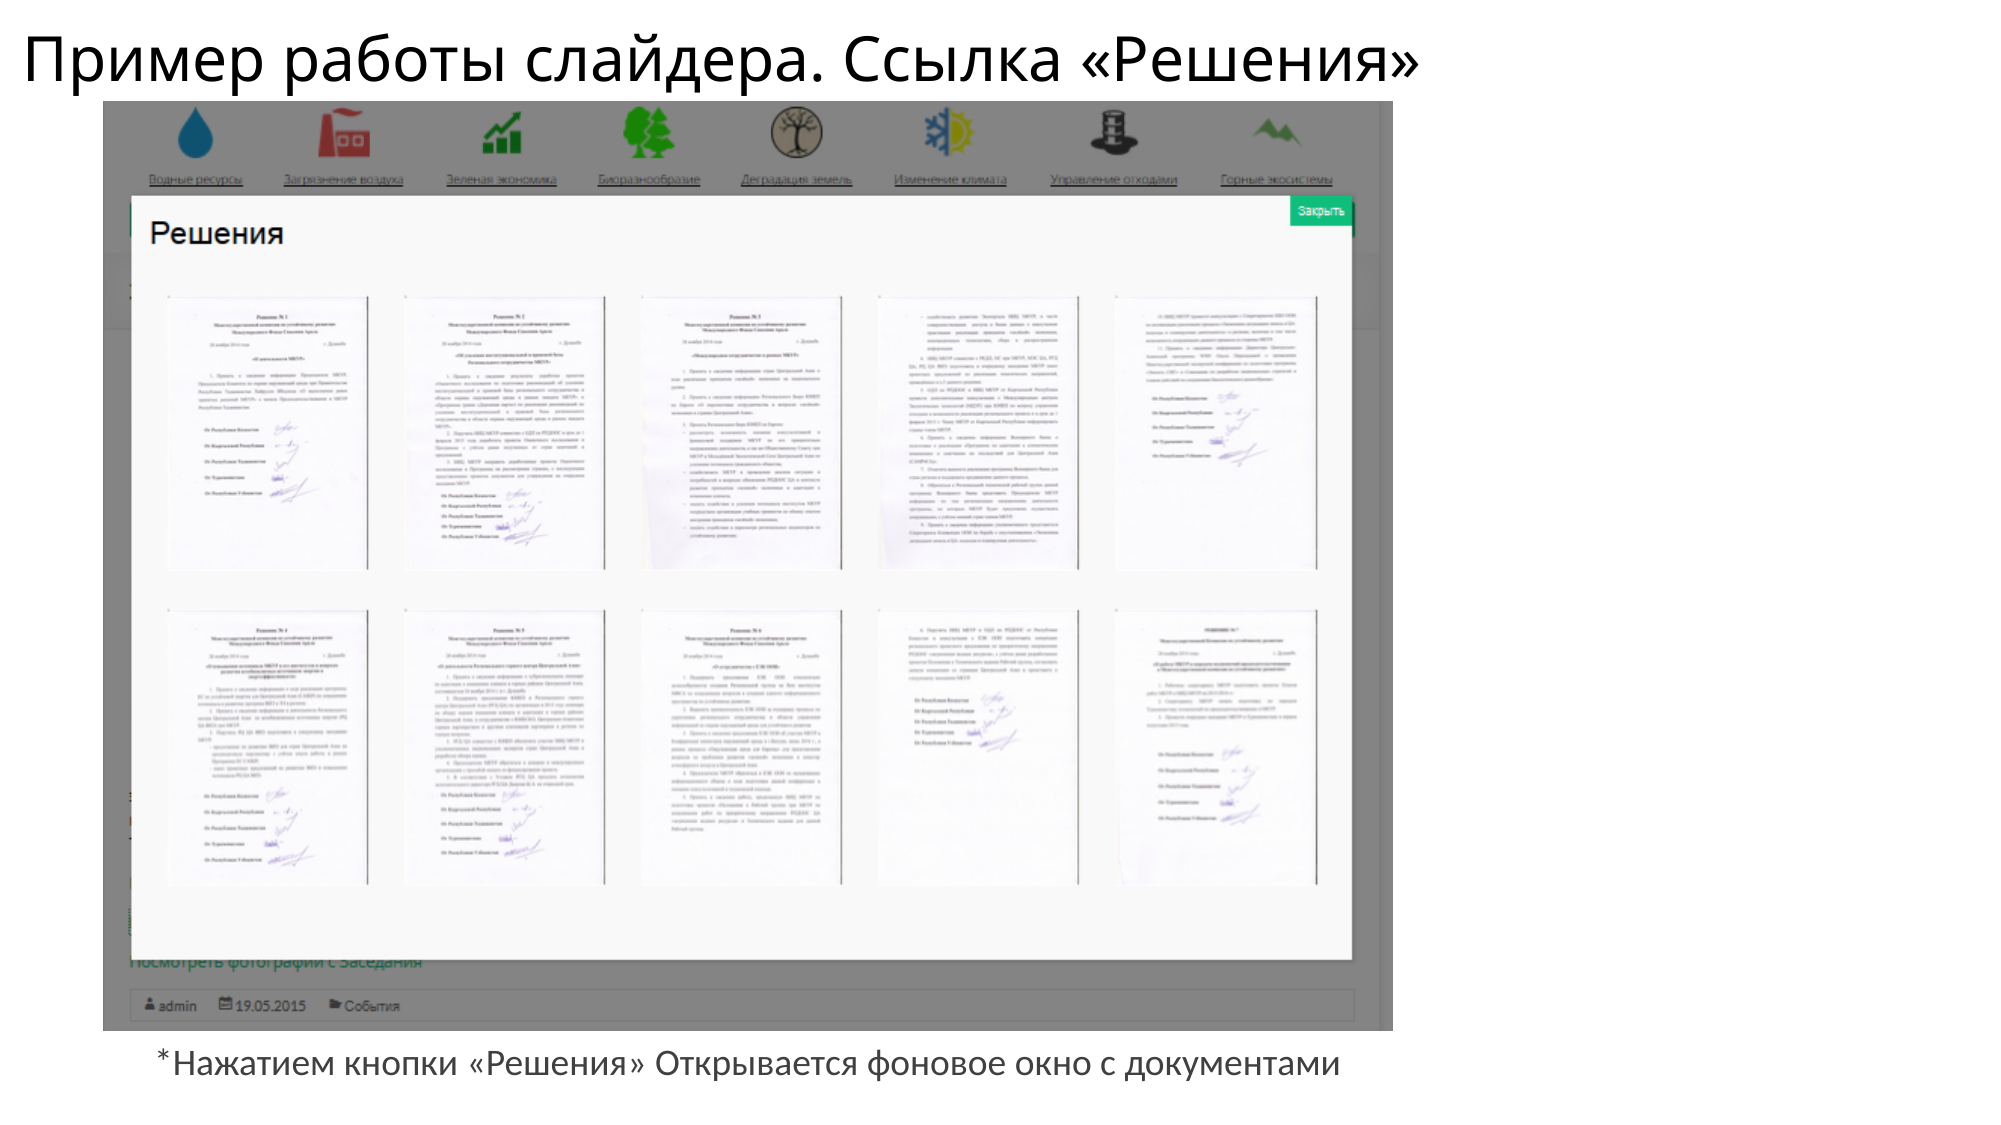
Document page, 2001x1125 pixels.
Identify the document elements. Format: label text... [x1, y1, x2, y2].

picture [103, 101, 1393, 1032]
text_box *Нажатием кнопки «Решения» Открывается фоновое окно с документами [139, 1032, 1357, 1091]
title Пример работы слайдера. Ссылка «Решения» [0, 0, 1446, 124]
